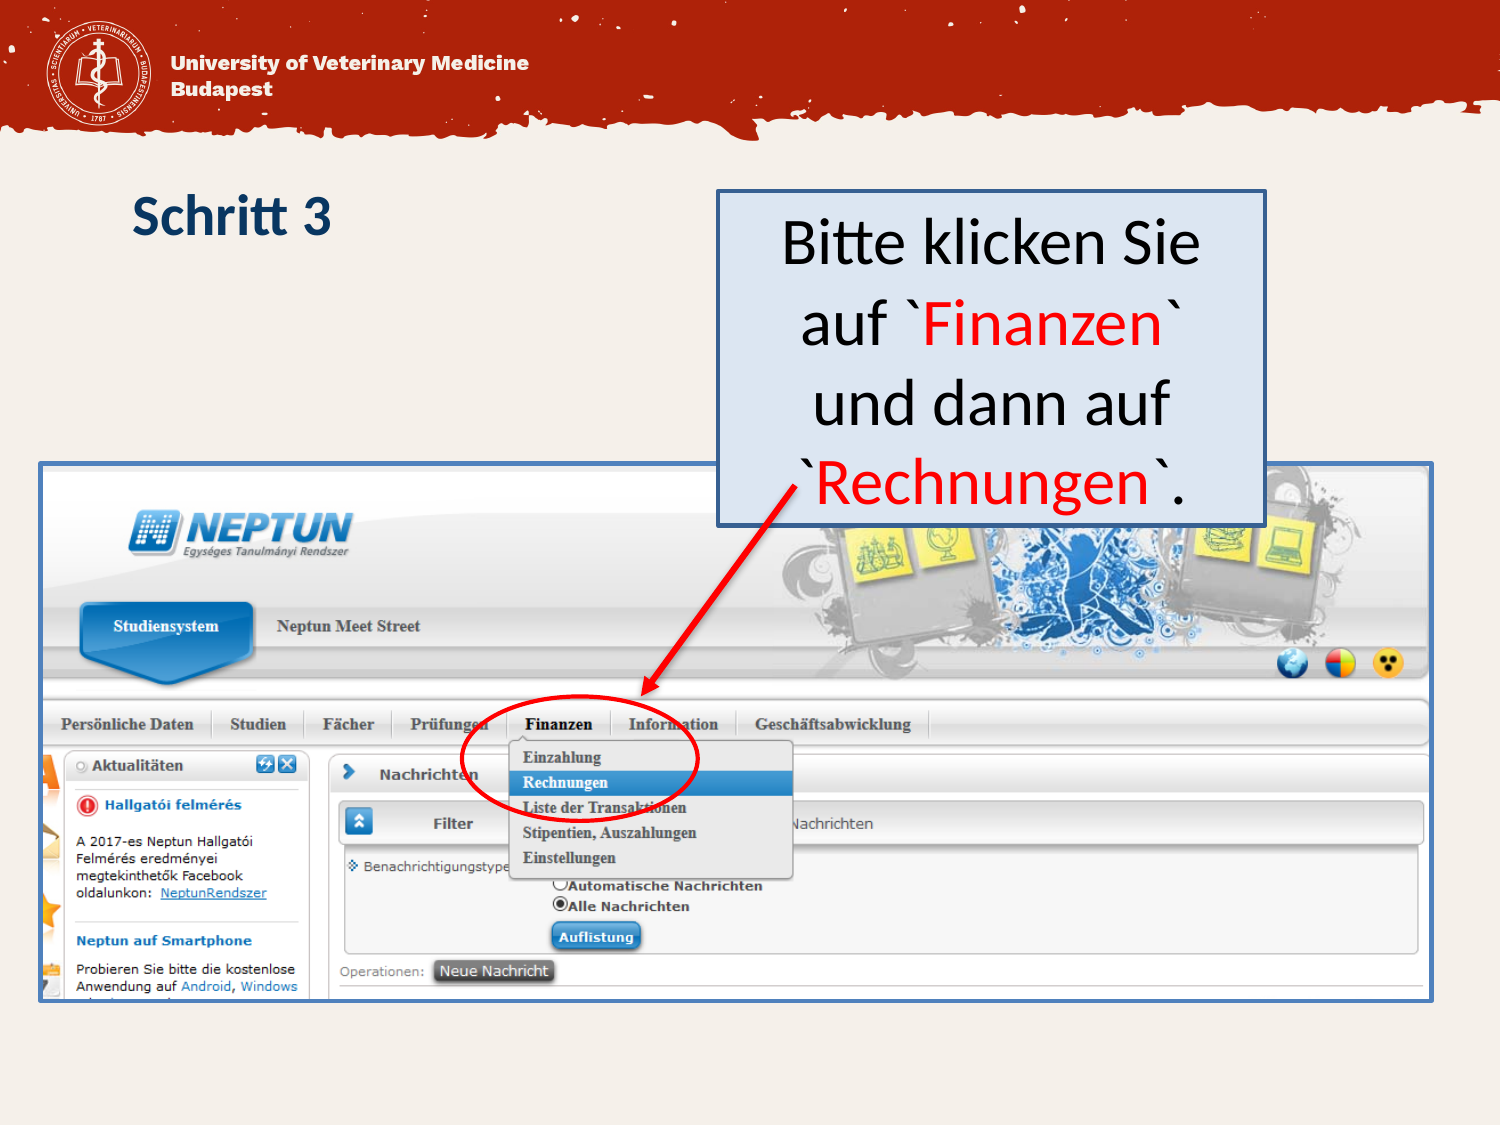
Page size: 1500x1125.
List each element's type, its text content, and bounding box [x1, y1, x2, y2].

text_box Bitte klicken Sie auf `Finanzen` und dann auf `Rechnungen`. [717, 190, 1266, 463]
title Schritt 3 [117, 169, 1383, 336]
picture [0, 0, 1500, 1125]
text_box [640, 485, 796, 697]
